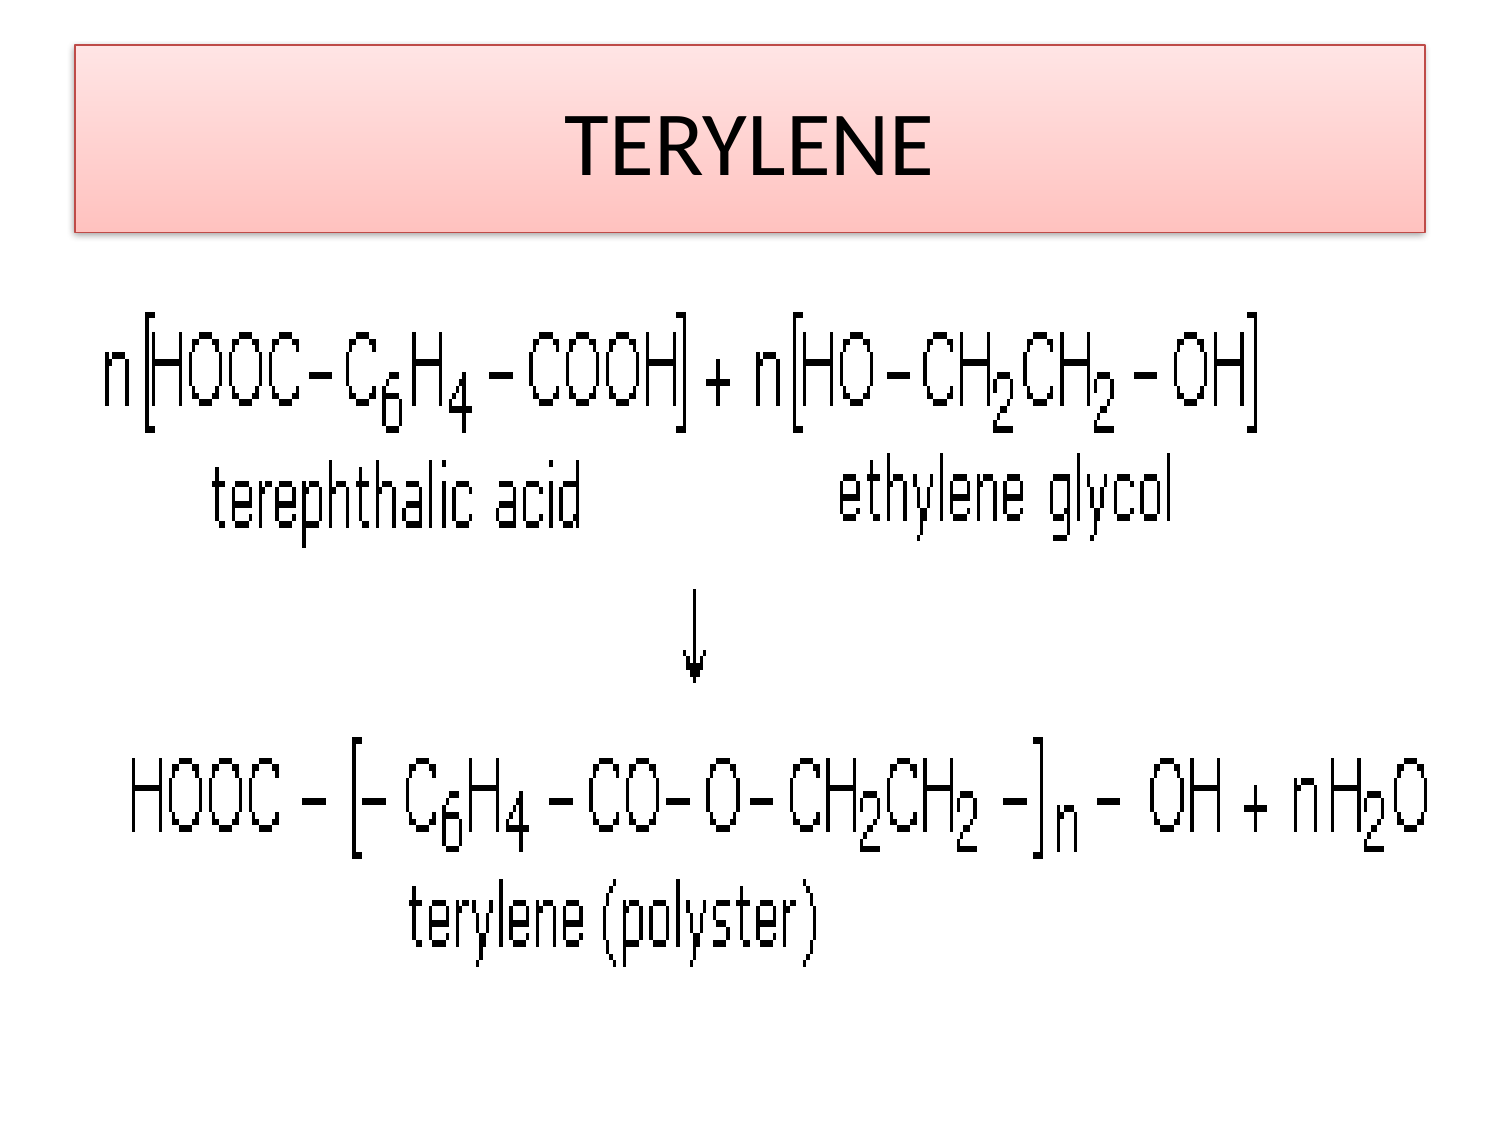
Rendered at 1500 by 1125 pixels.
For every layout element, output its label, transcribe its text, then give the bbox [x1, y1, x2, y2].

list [99, 312, 1438, 988]
title TERYLENE [74, 44, 1426, 233]
